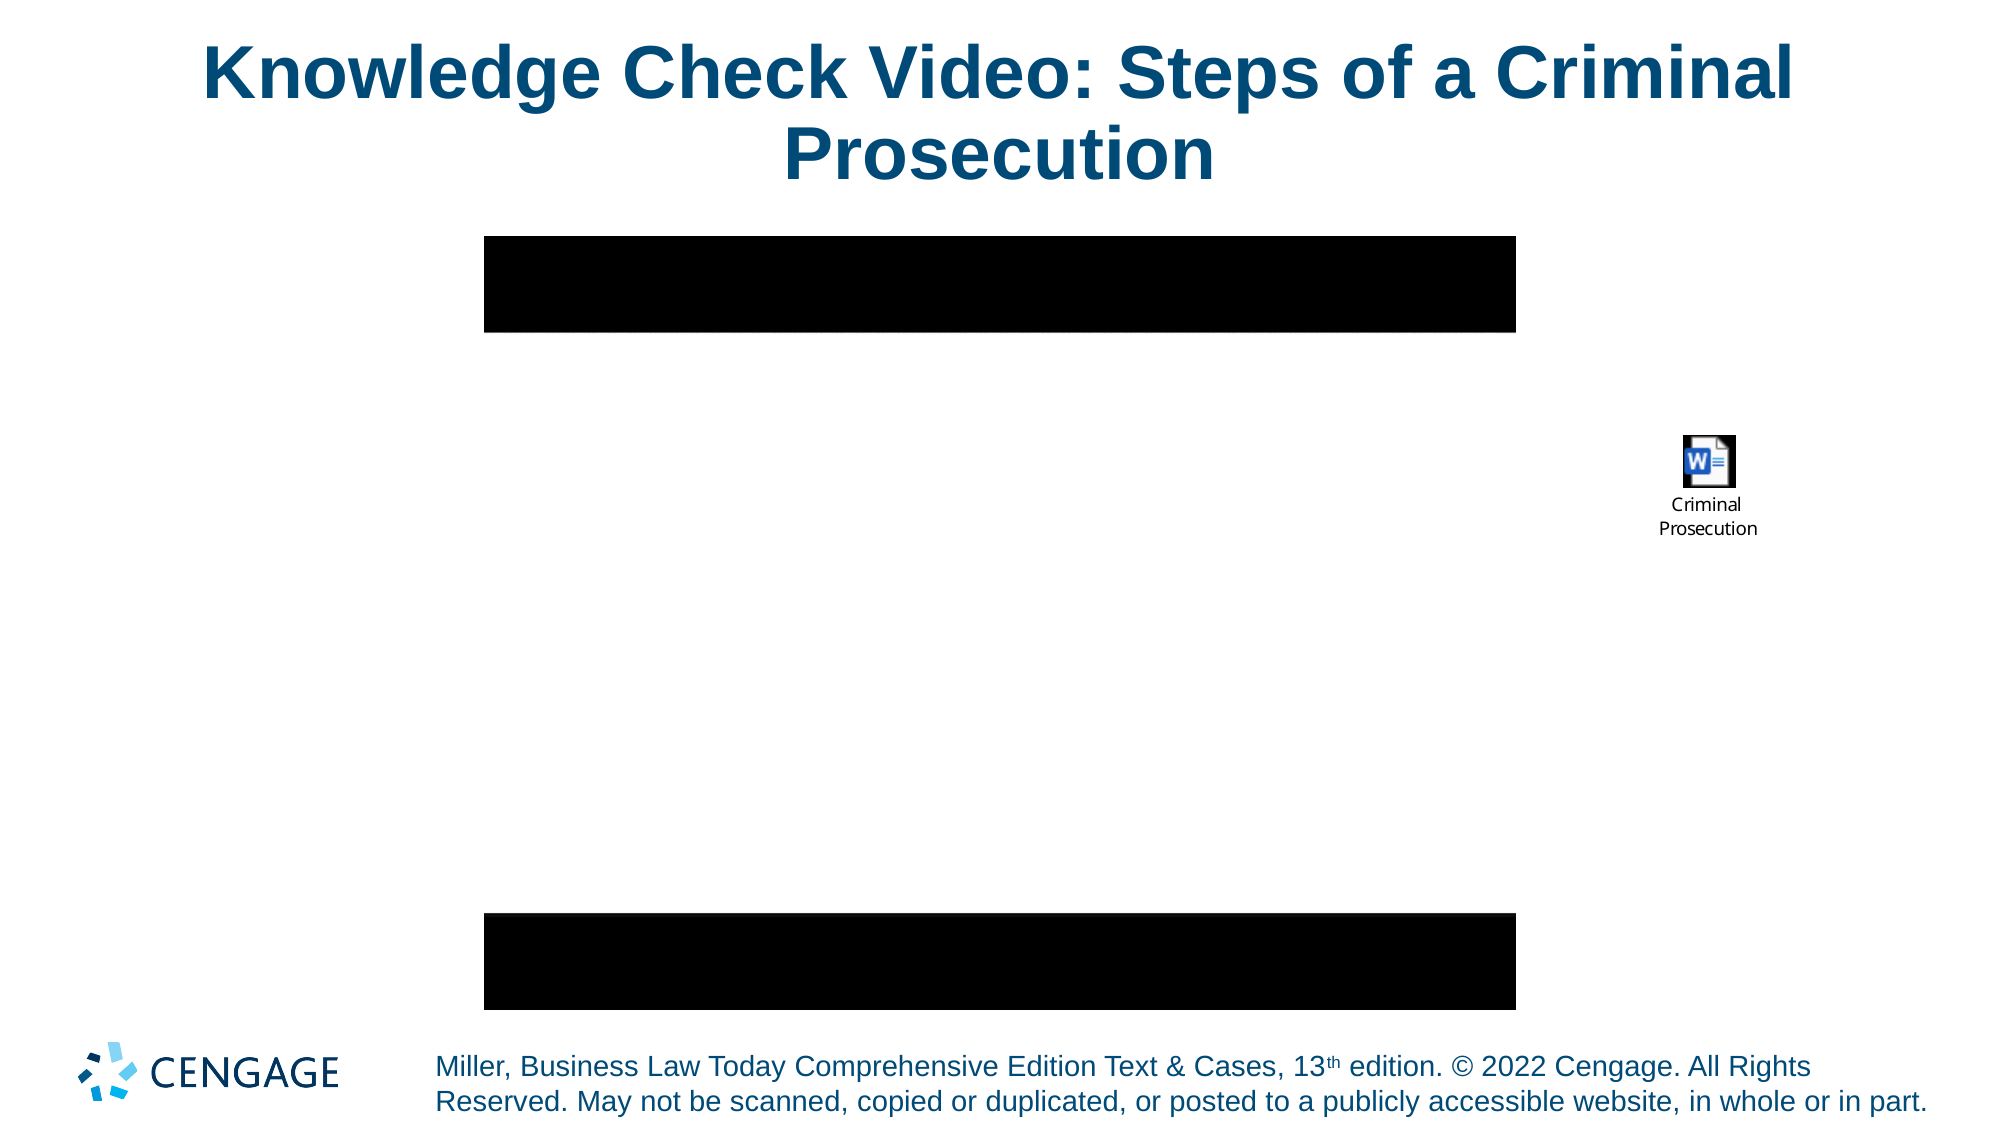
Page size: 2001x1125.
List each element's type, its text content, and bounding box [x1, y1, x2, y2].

title Knowledge Check Video: Steps of a Criminal Prosecution [137, 59, 1863, 171]
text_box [1633, 435, 1784, 563]
picture [483, 235, 1517, 1011]
picture [78, 1042, 338, 1101]
